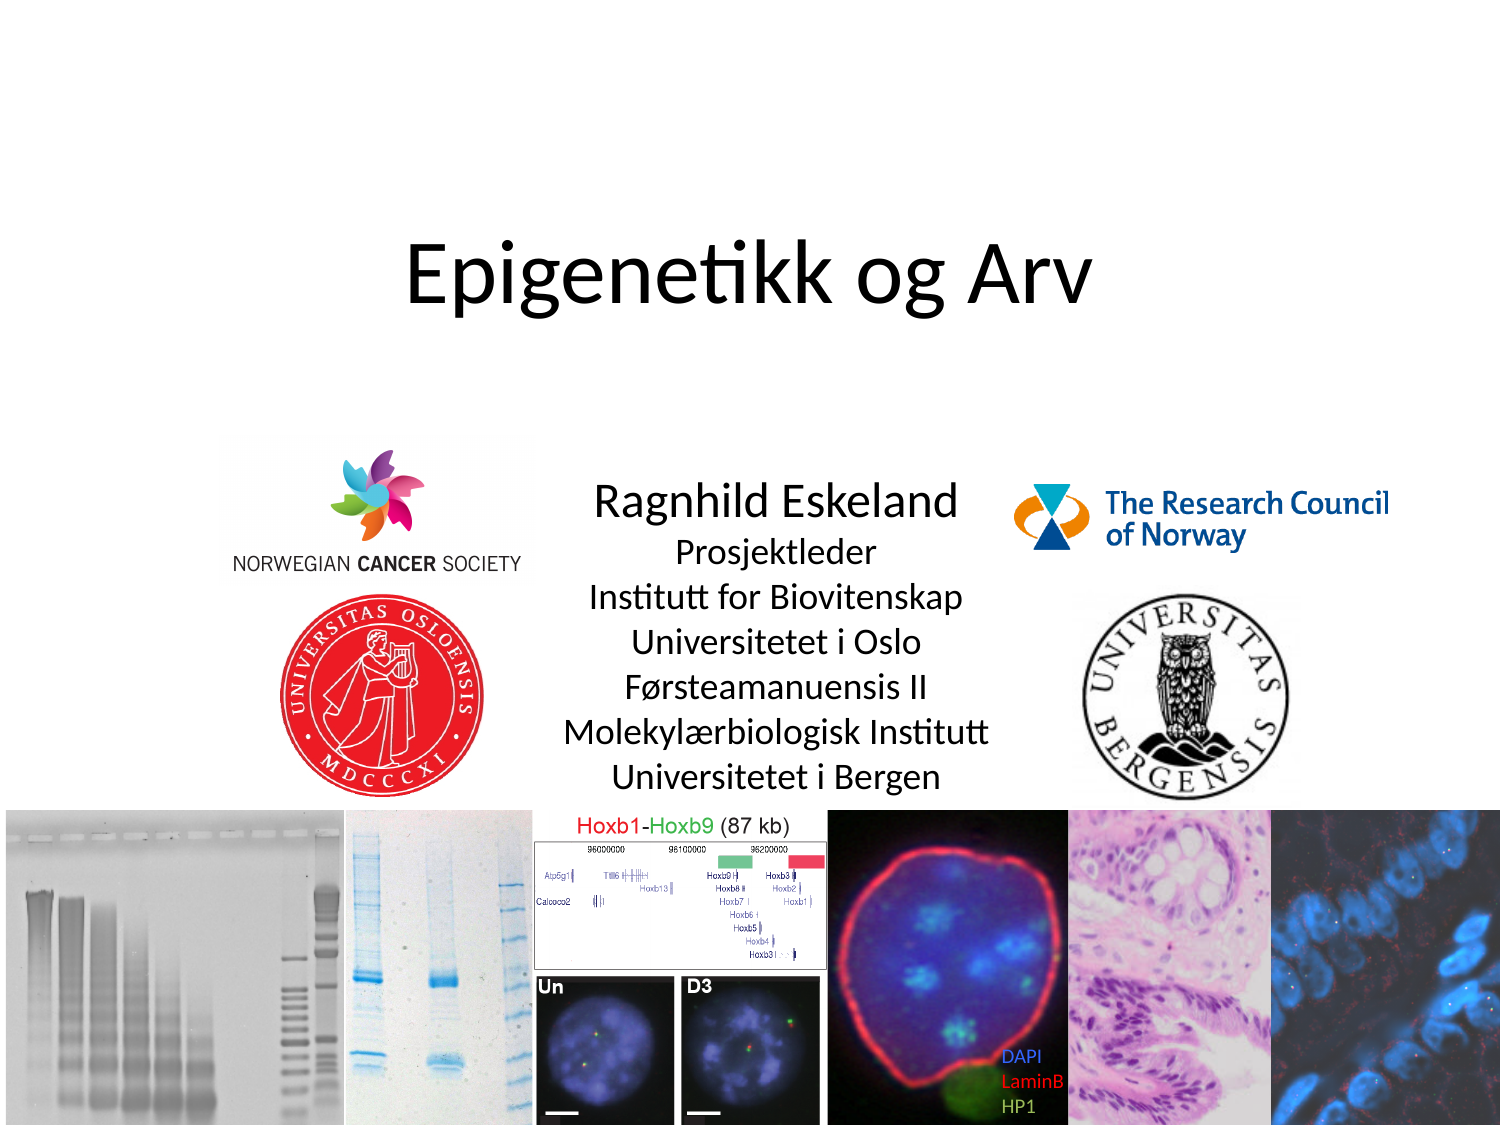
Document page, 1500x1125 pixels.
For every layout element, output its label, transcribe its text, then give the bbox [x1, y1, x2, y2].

picture [1068, 810, 1500, 1125]
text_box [827, 810, 1065, 1125]
picture [280, 593, 484, 797]
text_box Ragnhild Eskeland Prosjektleder Institutt for Biovitenskap Universitetet i Oslo Førsteamanuensis II Molekylærbiologisk Institutt Universitetet i Bergen [548, 459, 1005, 805]
picture [5, 810, 827, 1125]
title Epigenetikk og Arv [112, 146, 1388, 388]
picture [1072, 585, 1301, 808]
picture [219, 434, 536, 587]
picture [1014, 483, 1388, 554]
